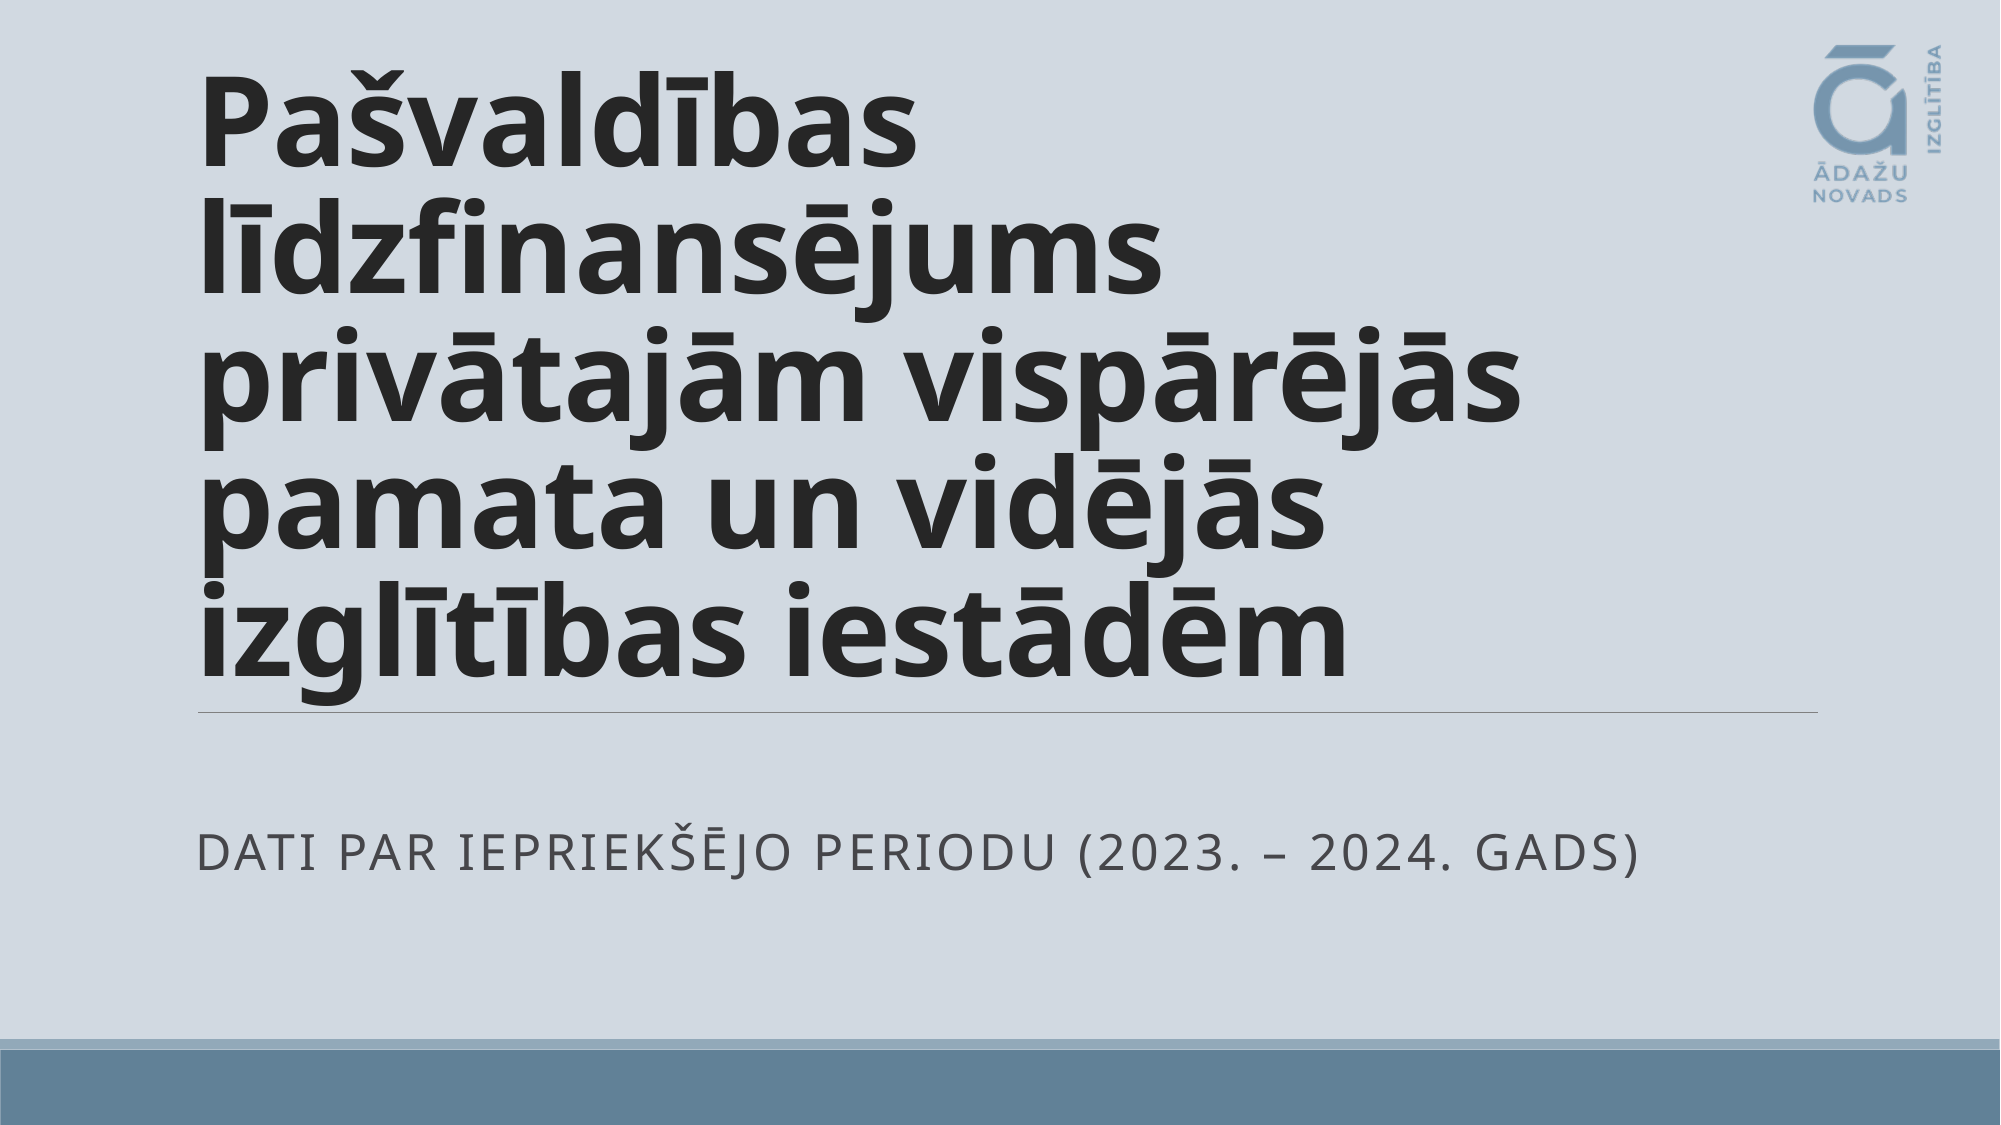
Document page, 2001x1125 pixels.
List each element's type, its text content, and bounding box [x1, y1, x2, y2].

title Pašvaldības līdzfinansējums privātajām vispārējās pamata un vidējās izglītības iestādēm [180, 124, 1830, 710]
subtitle Dati par iepriekšējo periodu (2023. – 2024. gads) [180, 730, 1831, 919]
picture [1810, 42, 1944, 206]
